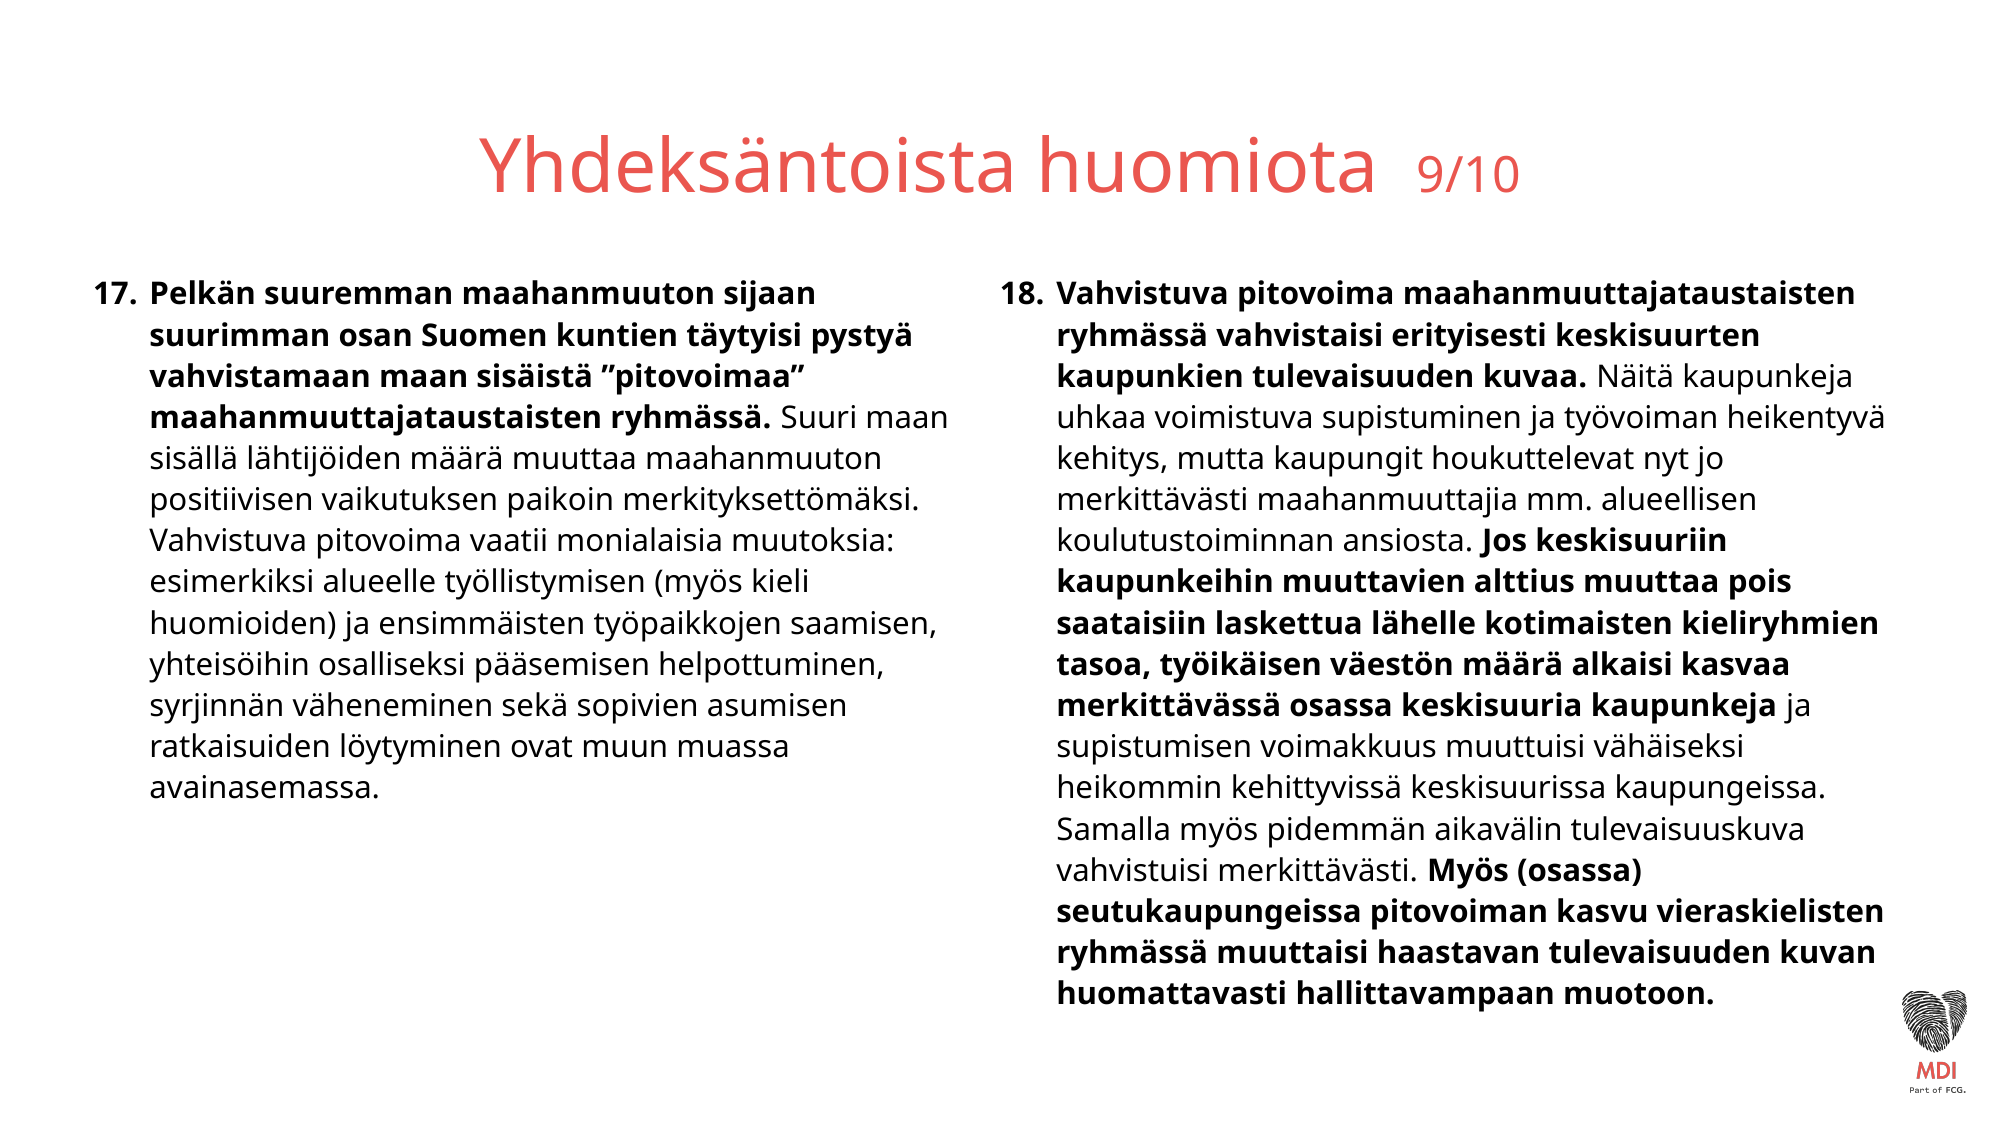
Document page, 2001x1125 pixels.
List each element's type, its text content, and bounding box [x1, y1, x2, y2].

title Yhdeksäntoista huomiota 9/10 [137, 59, 1863, 262]
list Pelkän suuremman maahanmuuton sijaan suurimman osan Suomen kuntien täytyisi pystyä vahvistamaan maan sisäistä ”pitovoimaa” maahanmuuttajataustaisten ryhmässä. Suuri maan sisällä lähtijöiden määrä muuttaa maahanmuuton positiivisen vaikutuksen paikoin merkityksettömäksi. Vahvistuva pitovoima vaatii monialaisia muutoksia: esimerkiksi alueelle työllistymisen (myös kieli huomioiden) ja ensimmäisten työpaikkojen saamisen, yhteisöihin osalliseksi pääsemisen helpottuminen, syrjinnän väheneminen sekä sopivien asumisen ratkaisuiden löytyminen ovat muun muassa avainasemassa. Vahvistuva pitovoima maahanmuuttajataustaisten ryhmässä vahvistaisi erityisesti keskisuurten kaupunkien tulevaisuuden kuvaa. Näitä kaupunkeja uhkaa voimistuva supistuminen ja työvoiman heikentyvä kehitys, mutta kaupungit houkuttelevat nyt jo merkittävästi maahanmuuttajia mm. alueellisen koulutustoiminnan ansiosta. Jos keskisuuriin kaupunkeihin muuttavien alttius muuttaa pois saataisiin laskettua lähelle kotimaisten kieliryhmien tasoa, työikäisen väestön määrä alkaisi kasvaa merkittävässä osassa keskisuuria kaupunkeja ja supistumisen voimakkuus muuttuisi vähäiseksi heikommin kehittyvissä keskisuurissa kaupungeissa. Samalla myös pidemmän aikavälin tulevaisuuskuva vahvistuisi merkittävästi. Myös (osassa) seutukaupungeissa pitovoiman kasvu vieraskielisten ryhmässä muuttaisi haastavan tulevaisuuden kuvan huomattavasti hallittavampaan muotoon. [78, 262, 1922, 1093]
picture [1902, 990, 1967, 1098]
